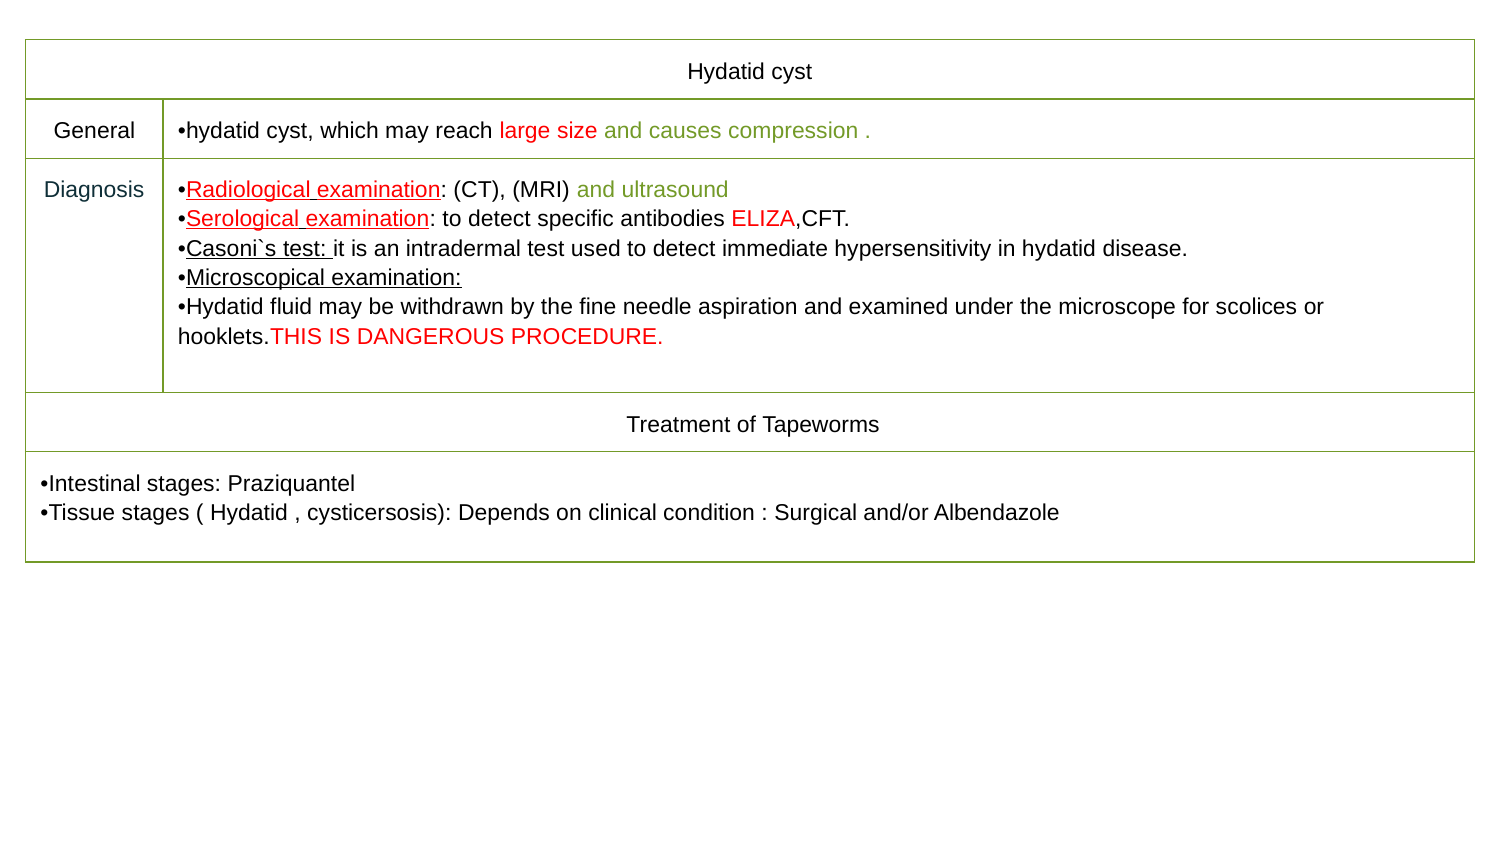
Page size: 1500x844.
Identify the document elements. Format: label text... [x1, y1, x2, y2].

table_cell General [26, 100, 162, 158]
table_header Hydatid cyst [26, 40, 1474, 98]
table_cell •Radiological examination: (CT), (MRI) and ultrasound •Serological examination: to detect specific antibodies ELIZA,CFT. •Casoni`s test: it is an intradermal test used to detect immediate hypersensitivity in hydatid disease. •Microscopical examination: •Hydatid fluid may be withdrawn by the fine needle aspiration and examined under the microscope for scolices or hooklets.THIS IS DANGEROUS PROCEDURE. [164, 159, 1474, 392]
table_cell •hydatid cyst, which may reach large size and causes compression . [164, 100, 1474, 158]
table_cell Treatment of Tapeworms [26, 393, 1474, 451]
table_cell •Intestinal stages: Praziquantel •Tissue stages ( Hydatid , cysticersosis): Depends on clinical condition : Surgical and/or Albendazole [26, 452, 1474, 561]
table_cell Diagnosis [26, 159, 162, 392]
